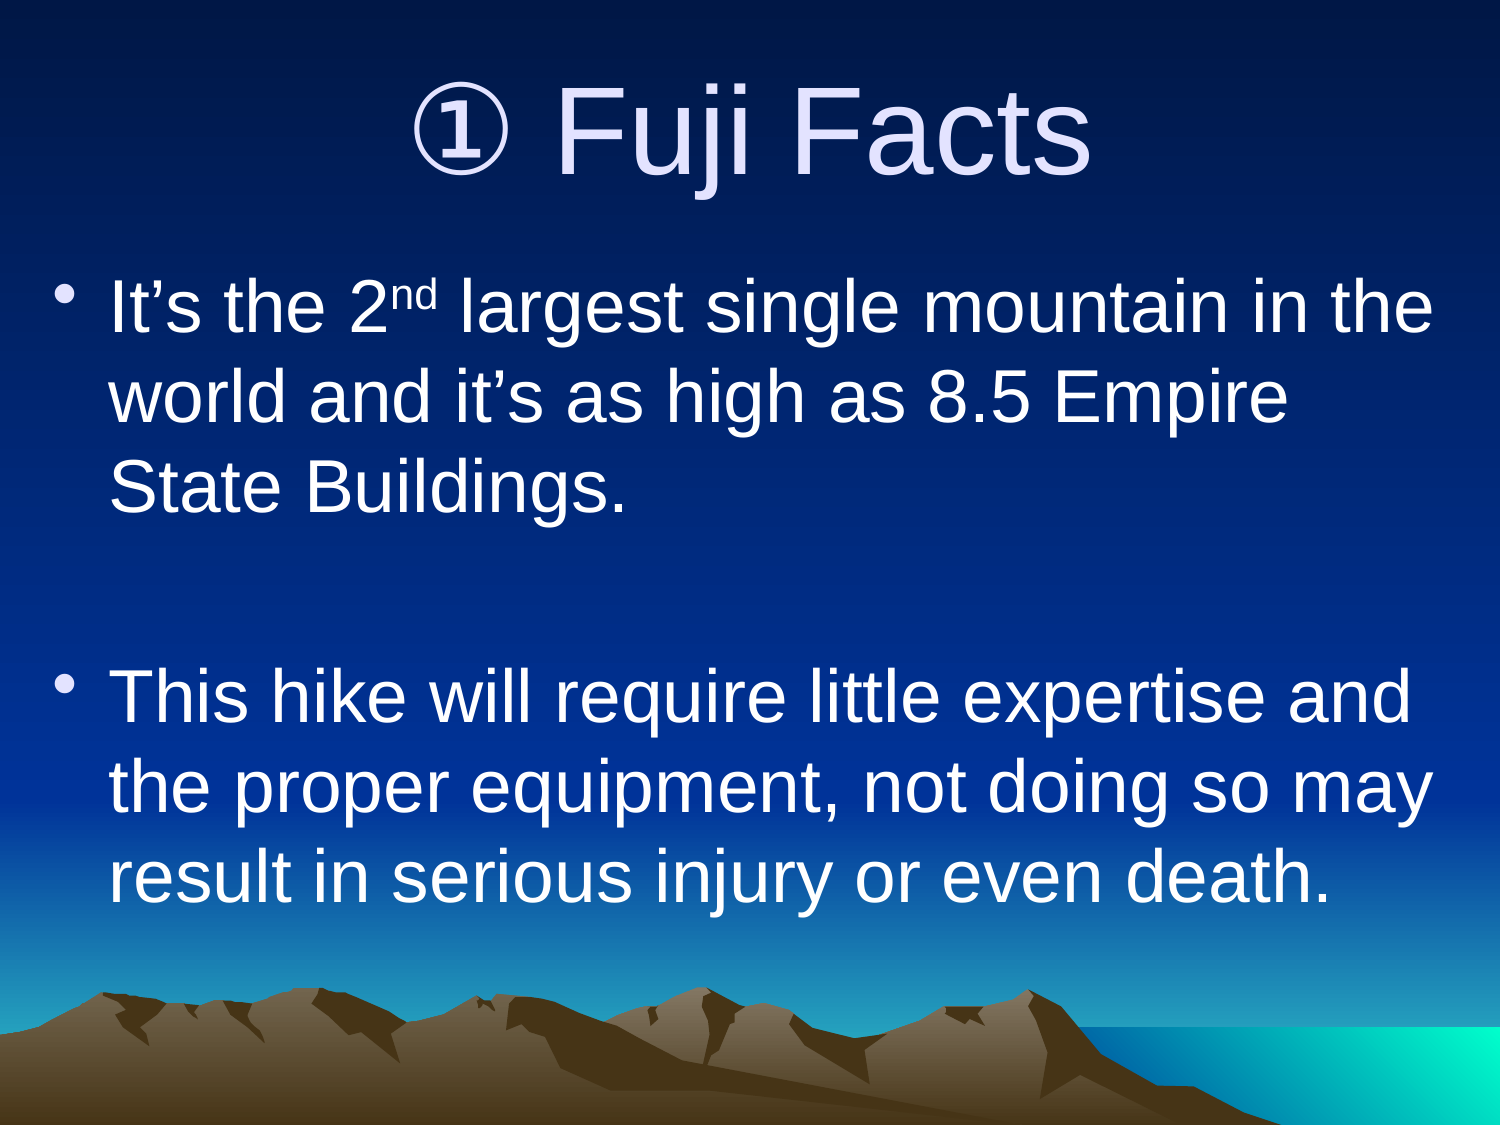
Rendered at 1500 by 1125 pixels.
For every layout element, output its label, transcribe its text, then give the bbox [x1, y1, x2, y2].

text_box It’s the 2nd largest single mountain in the world and it’s as high as 8.5 Empire State Buildings. This hike will require little expertise and the proper equipment, not doing so may result in serious injury or even death. [37, 249, 1475, 963]
title ① Fuji Facts [74, 37, 1426, 213]
